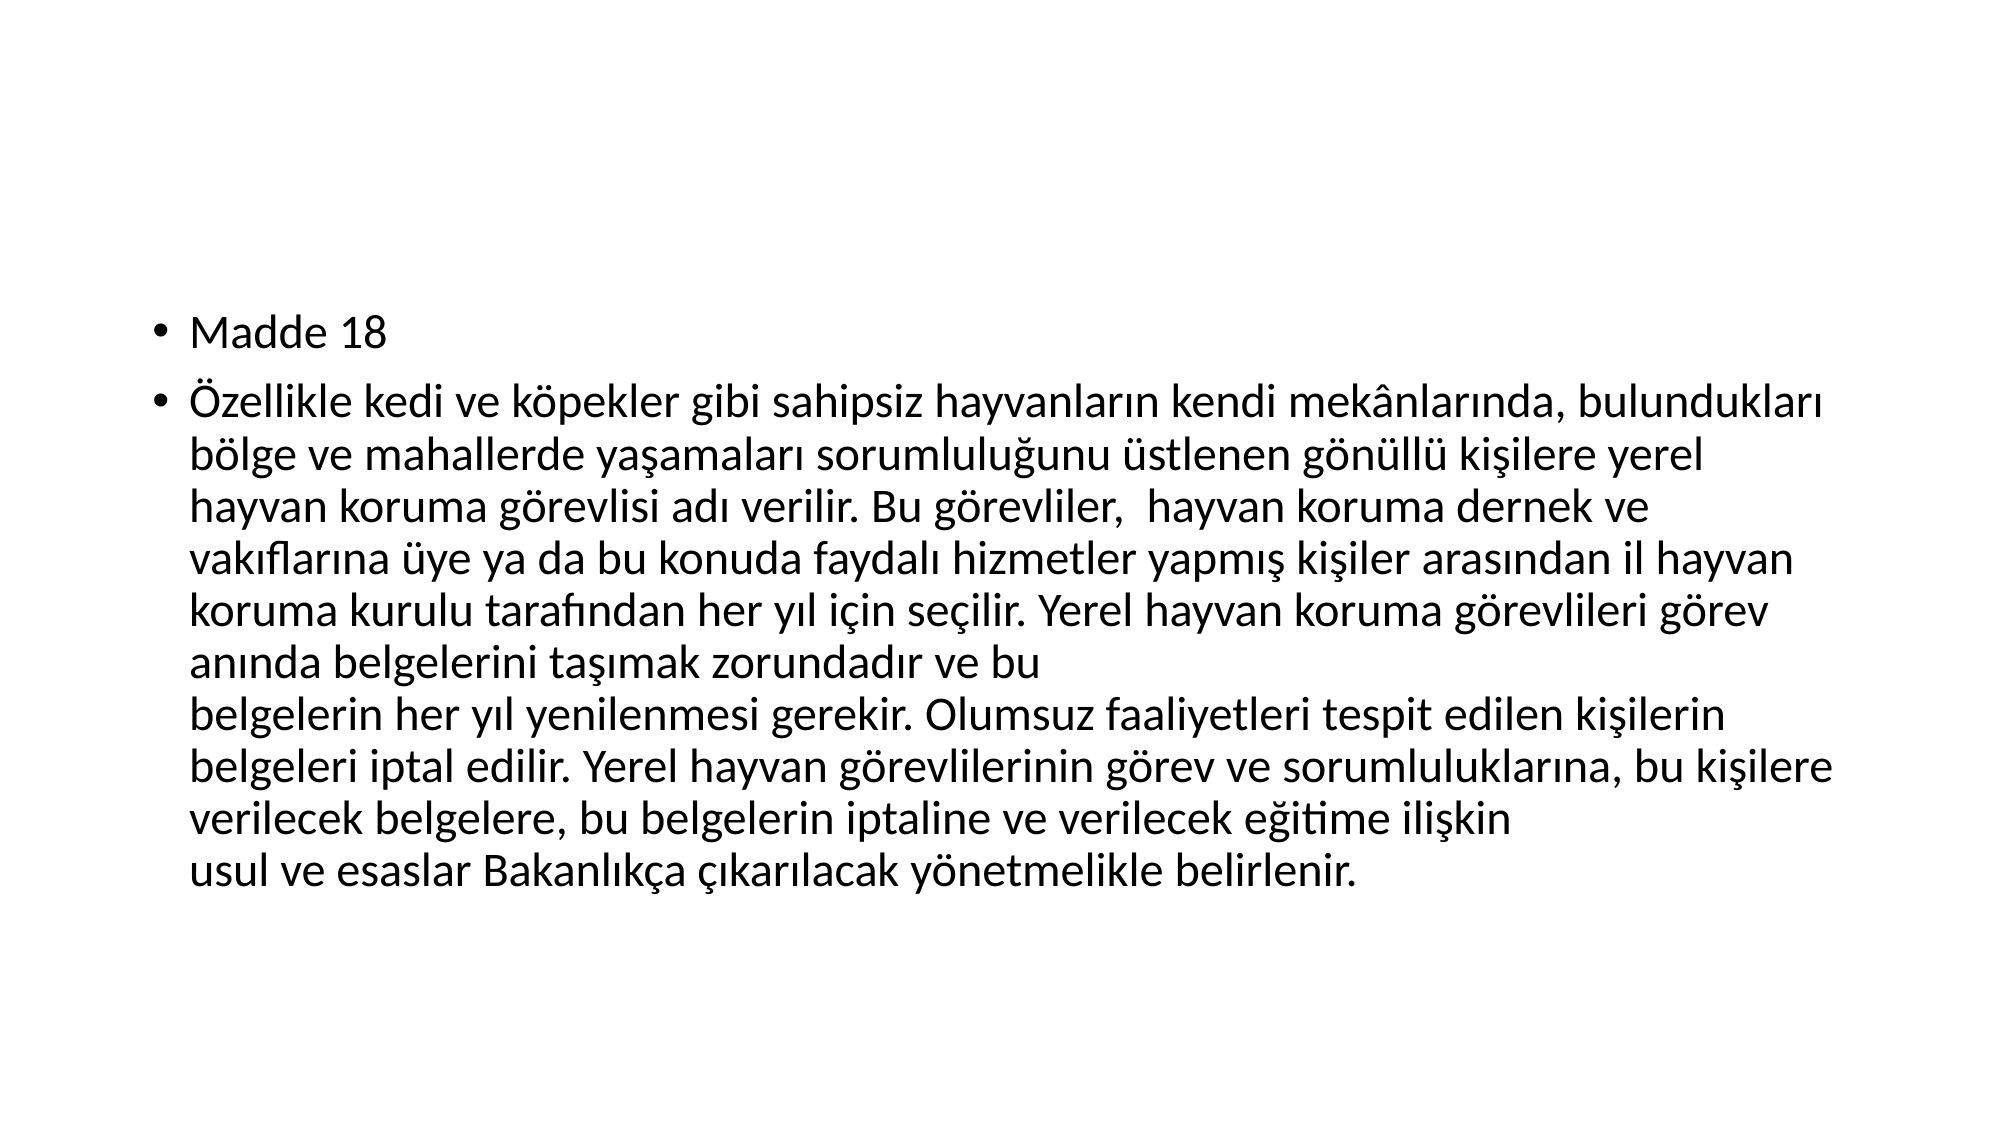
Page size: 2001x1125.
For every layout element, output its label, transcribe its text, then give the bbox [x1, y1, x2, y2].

list Madde 18 Özellikle kedi ve köpekler gibi sahipsiz hayvanların kendi mekânlarında, bulundukları bölge ve mahallerde yaşamaları sorumluluğunu üstlenen gönüllü kişilere yerel hayvan koruma görevlisi adı verilir. Bu görevliler, hayvan koruma dernek ve vakıflarına üye ya da bu konuda faydalı hizmetler yapmış kişiler arasından il hayvan koruma kurulu tarafından her yıl için seçilir. Yerel hayvan koruma görevlileri görev anında belgelerini taşımak zorundadır ve bu belgelerin her yıl yenilenmesi gerekir. Olumsuz faaliyetleri tespit edilen kişilerin belgeleri iptal edilir. Yerel hayvan görevlilerinin görev ve sorumluluklarına, bu kişilere verilecek belgelere, bu belgelerin iptaline ve verilecek eğitime ilişkin usul ve esaslar Bakanlıkça çıkarılacak yönetmelikle belirlenir. [137, 299, 1863, 1014]
